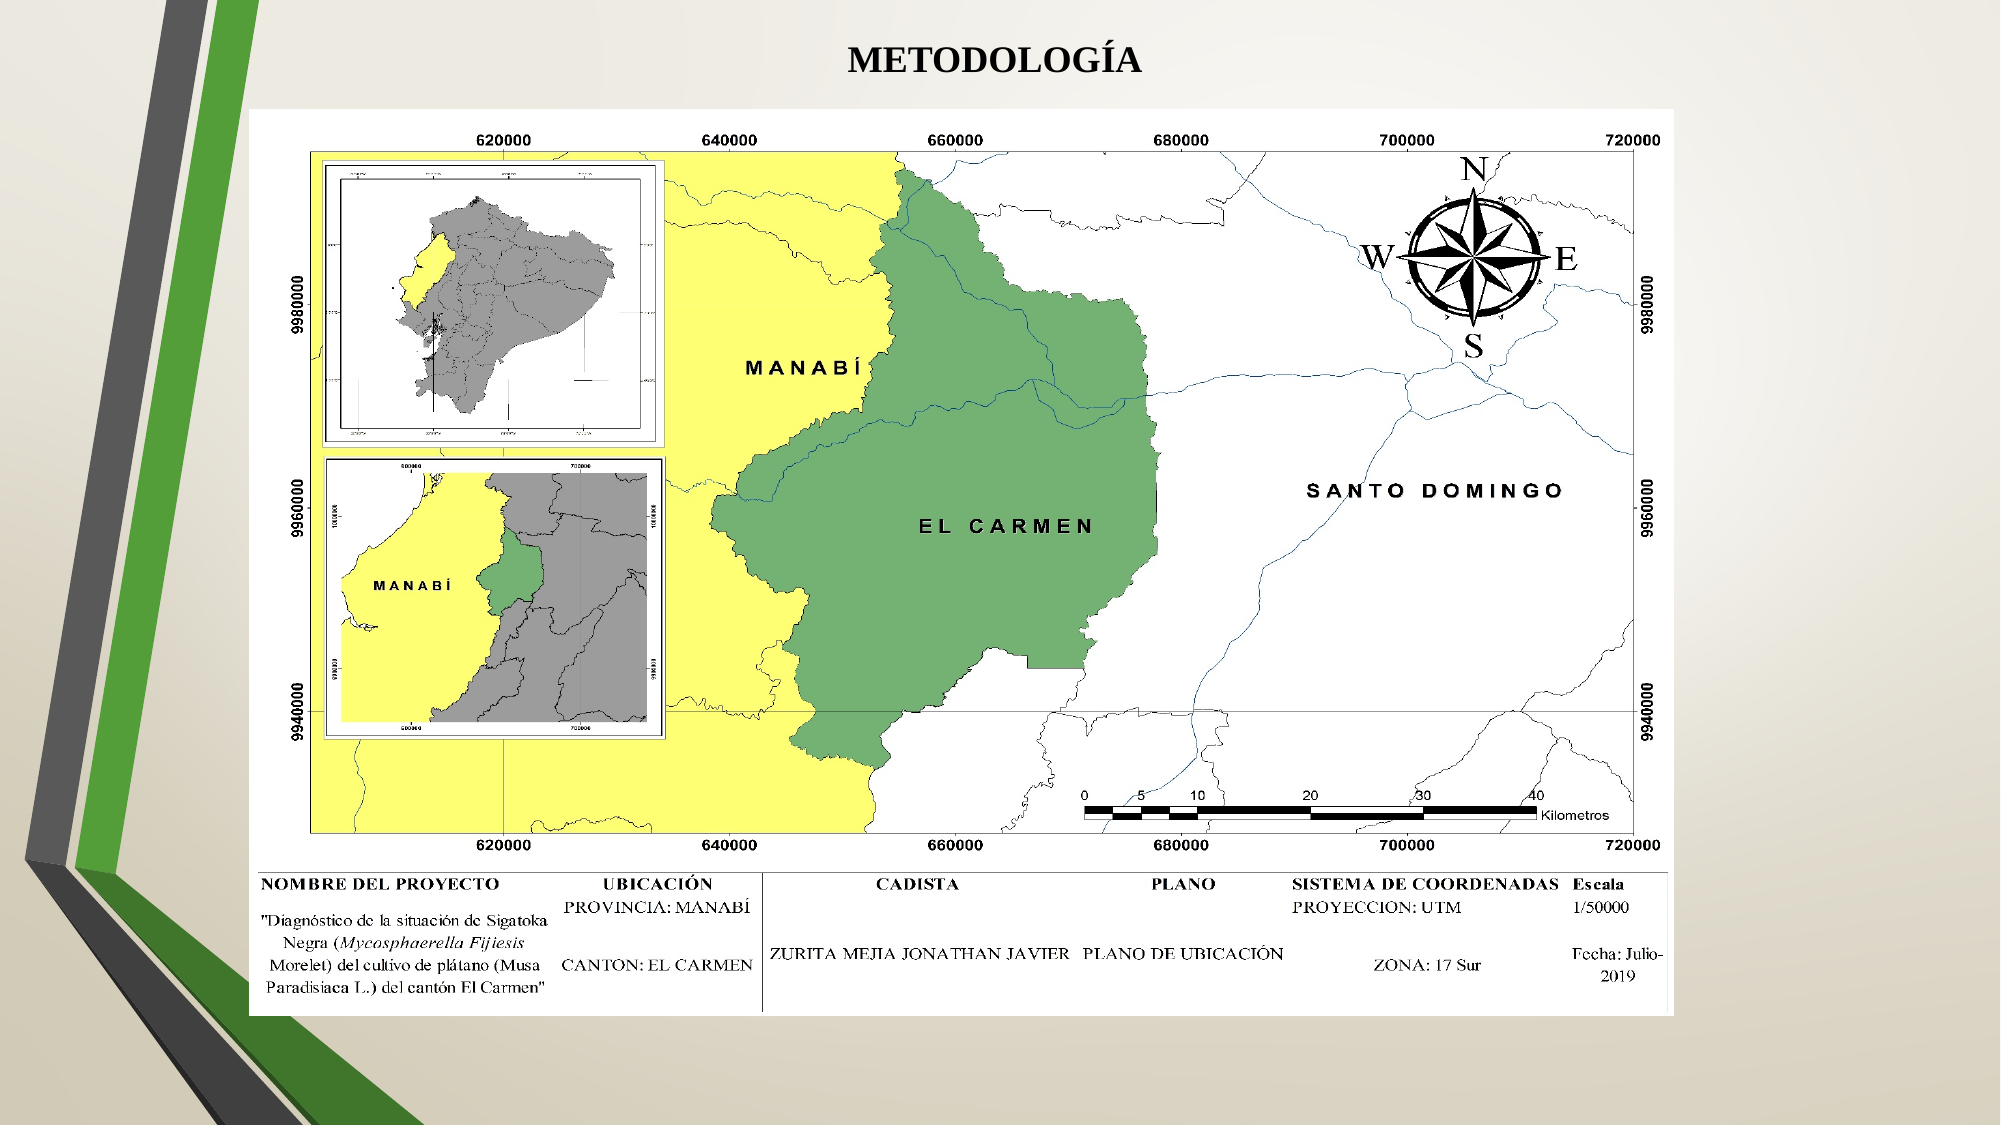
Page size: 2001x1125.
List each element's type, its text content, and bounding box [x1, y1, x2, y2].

picture [249, 108, 1674, 1017]
text_box METODOLOGÍA [610, 27, 1390, 87]
